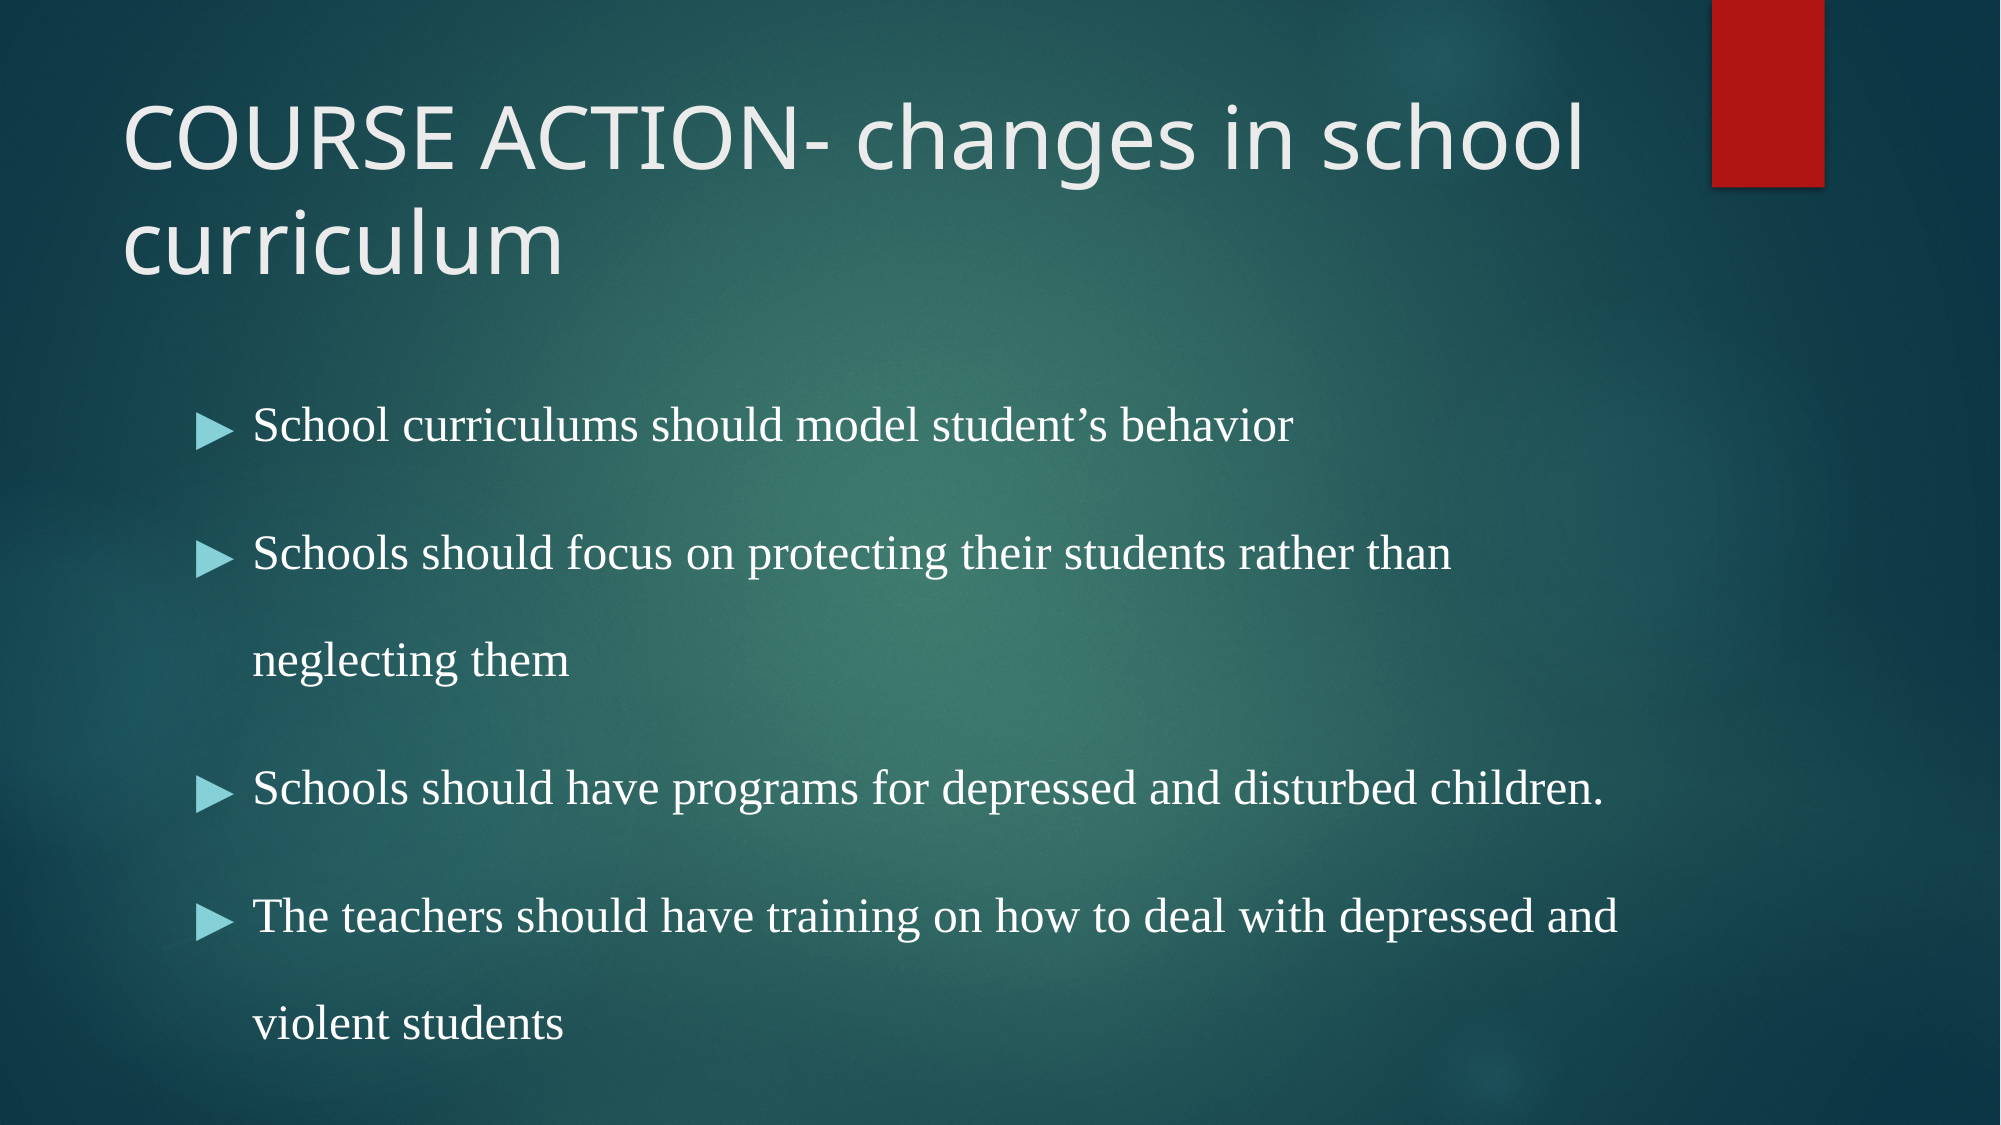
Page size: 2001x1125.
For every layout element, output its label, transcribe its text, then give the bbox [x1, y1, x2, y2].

title COURSE ACTION- changes in school curriculum [106, 74, 1649, 304]
list School curriculums should model student’s behavior Schools should focus on protecting their students rather than neglecting them Schools should have programs for depressed and disturbed children. The teachers should have training on how to deal with depressed and violent students [181, 336, 1649, 1077]
picture [0, 0, 2001, 1125]
